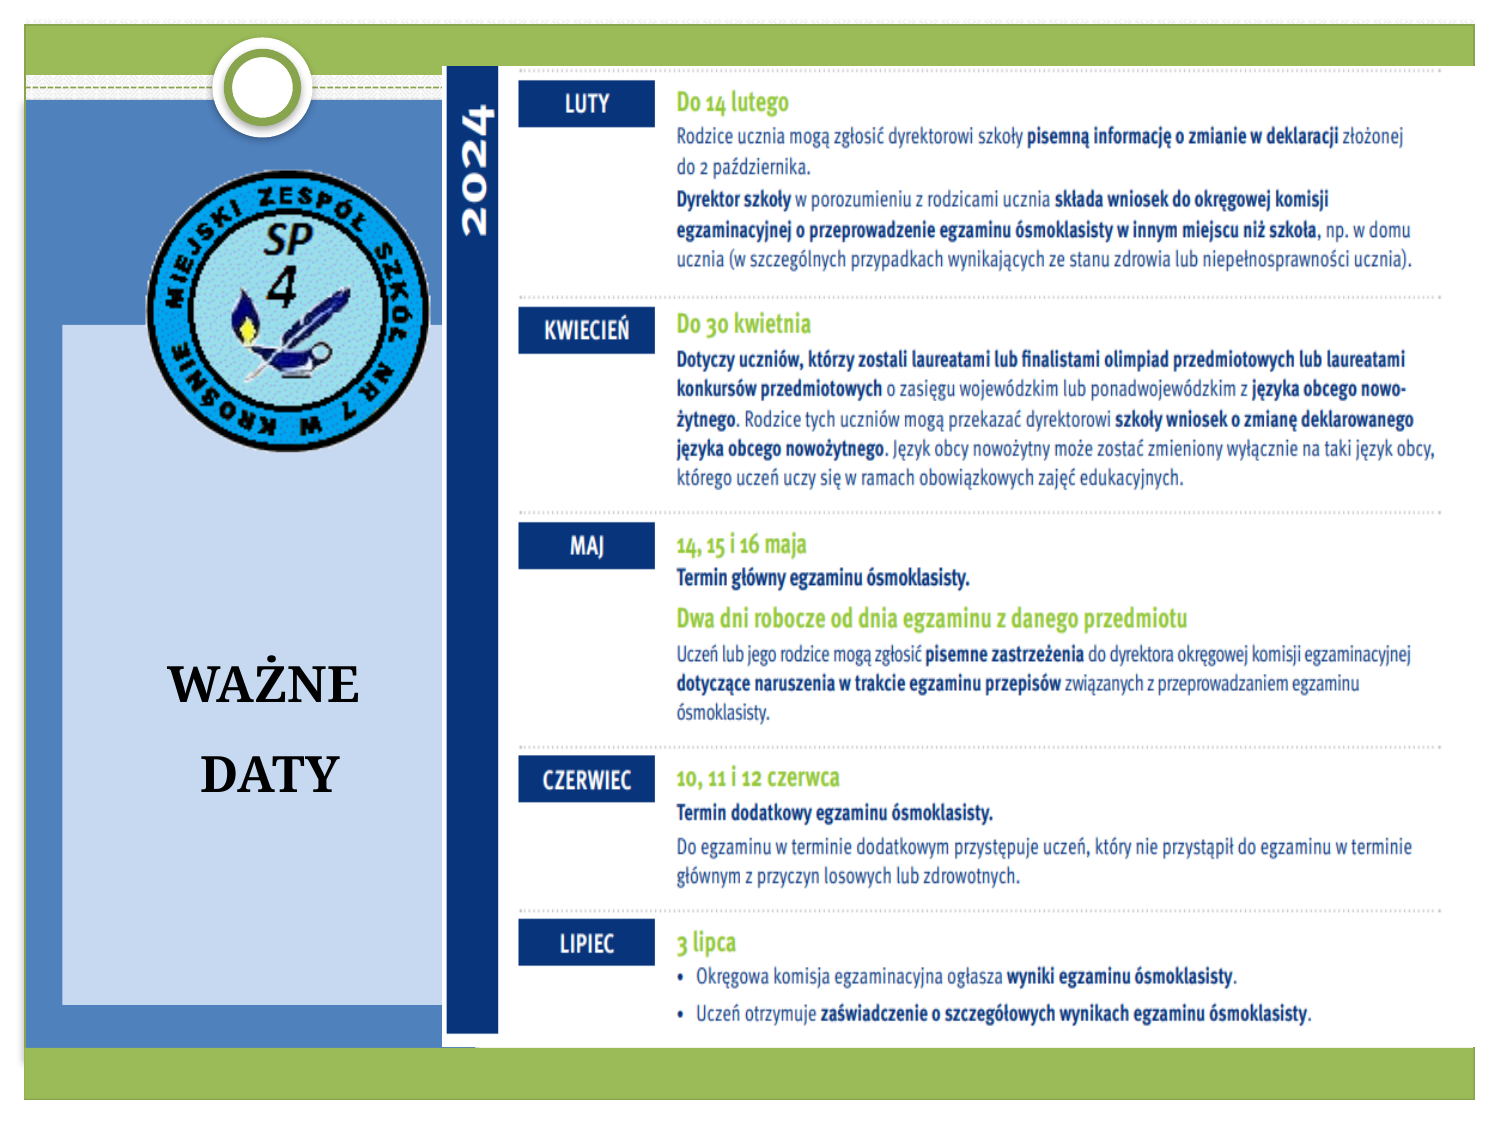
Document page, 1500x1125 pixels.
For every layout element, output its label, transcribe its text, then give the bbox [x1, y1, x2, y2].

list WAŻNE DATY [62, 324, 435, 1005]
picture [134, 66, 1482, 1047]
